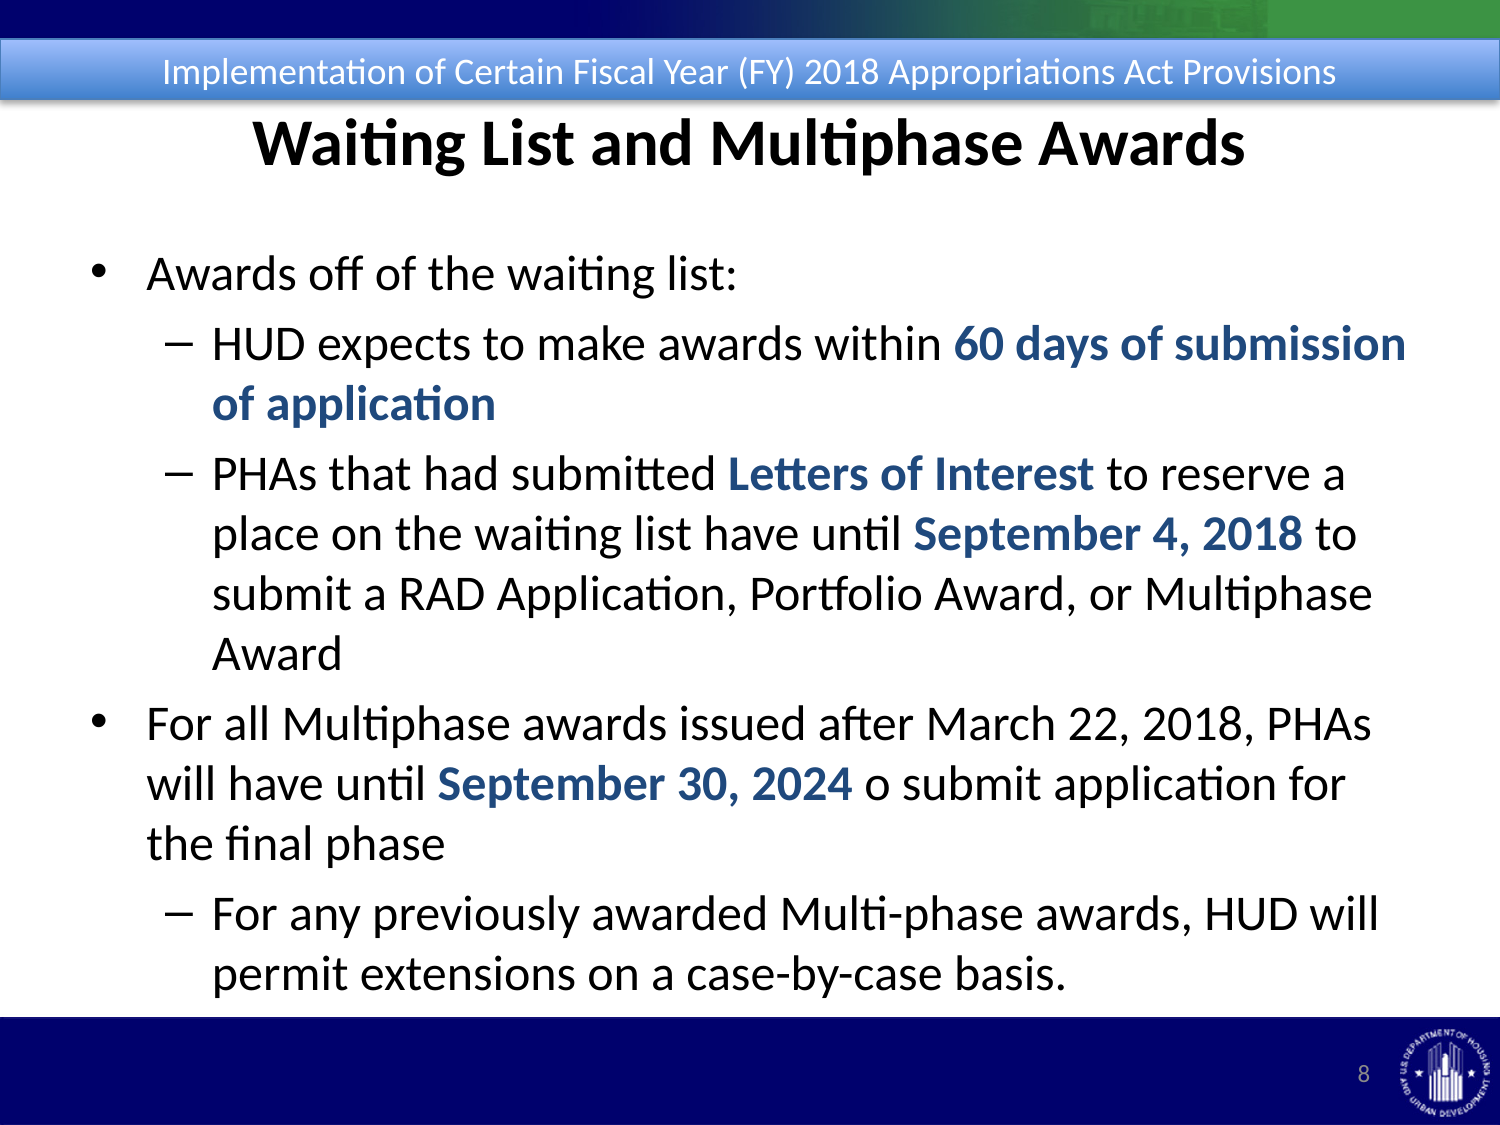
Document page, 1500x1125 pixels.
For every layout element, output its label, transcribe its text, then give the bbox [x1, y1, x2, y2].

picture [0, 0, 1500, 38]
slide_number 8 [1074, 1042, 1386, 1103]
picture [0, 100, 1500, 1125]
title Waiting List and Multiphase Awards [75, 109, 1425, 233]
list Awards off of the waiting list: HUD expects to make awards within 60 days of submission of application PHAs that had submitted Letters of Interest to reserve a place on the waiting list have until September 4, 2018 to submit a RAD Application, Portfolio Award, or Multiphase Award For all Multiphase awards issued after March 22, 2018, PHAs will have until September 30, 2024 o submit application for the final phase For any previously awarded Multi-phase awards, HUD will permit extensions on a case-by-case basis. [75, 233, 1425, 1016]
text_box Implementation of Certain Fiscal Year (FY) 2018 Appropriations Act Provisions [0, 38, 1500, 100]
